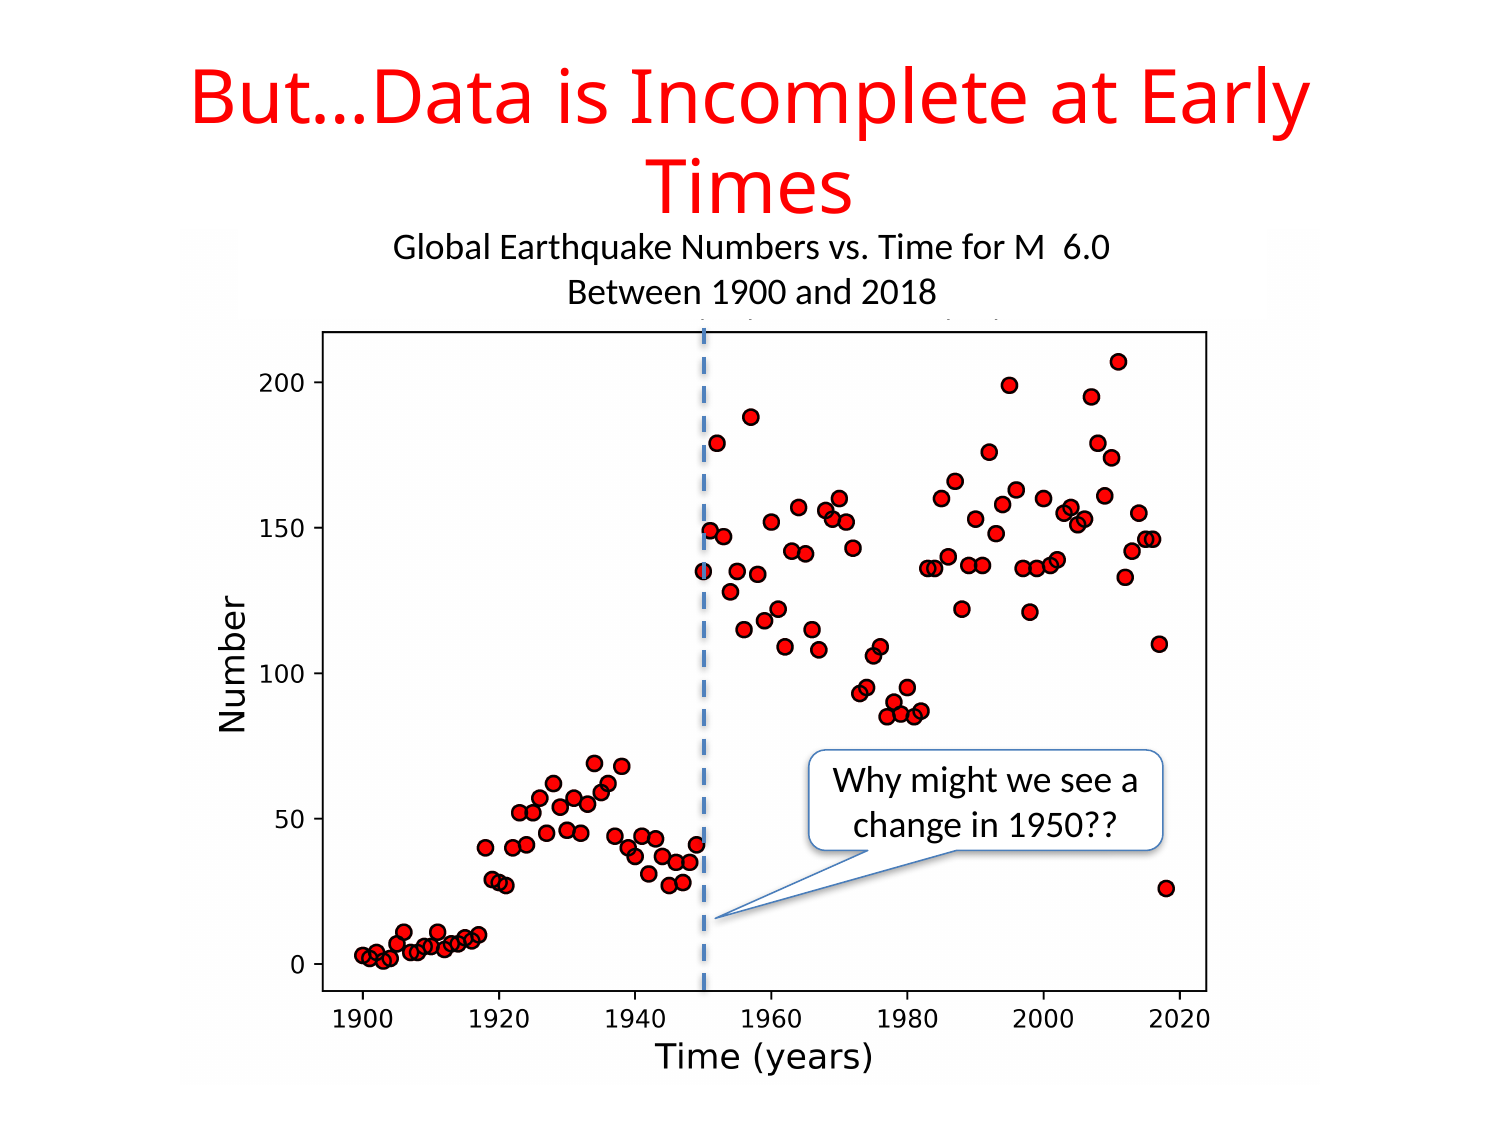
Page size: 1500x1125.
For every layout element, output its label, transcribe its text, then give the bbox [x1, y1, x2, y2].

picture [179, 229, 1321, 1085]
title But…Data is Incomplete at Early Times [75, 45, 1425, 233]
